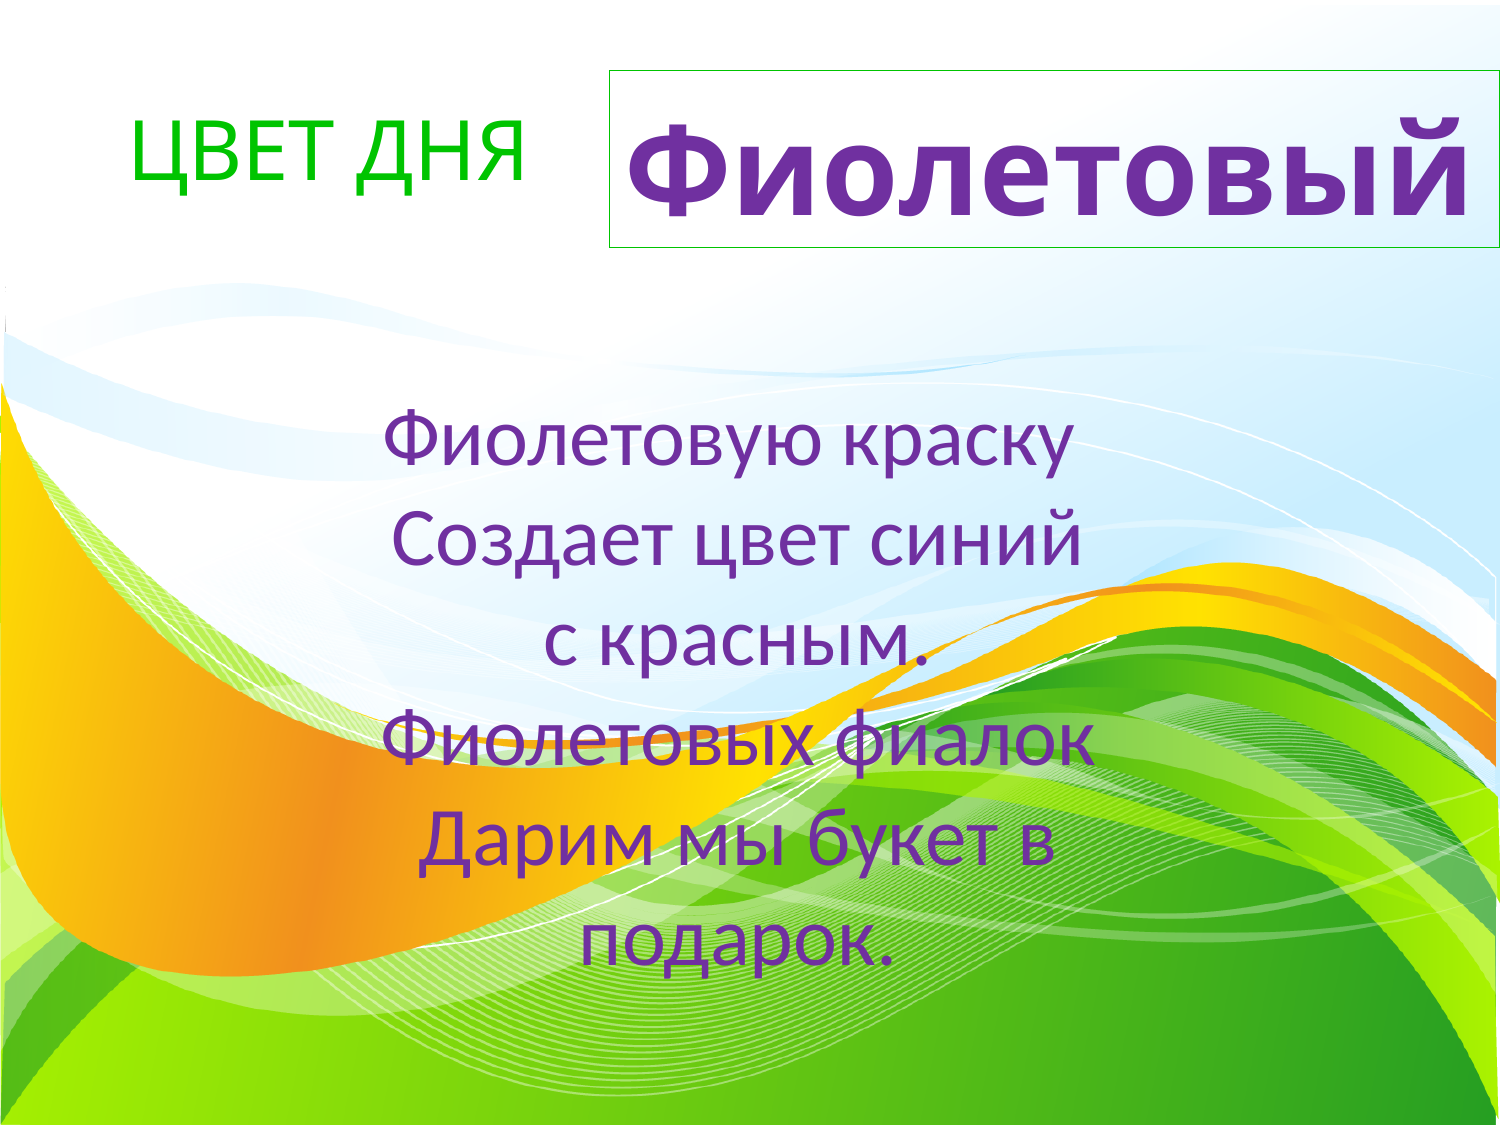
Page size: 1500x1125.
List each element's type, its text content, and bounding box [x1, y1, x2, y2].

title Цвет дня [112, 90, 1388, 314]
picture [0, 0, 1500, 1125]
text_box Фиолетовую краску Создает цвет синий с красным. Фиолетовых фиалок Дарим мы букет в подарок. [363, 374, 1114, 990]
list Фиолетовый [609, 70, 1500, 248]
